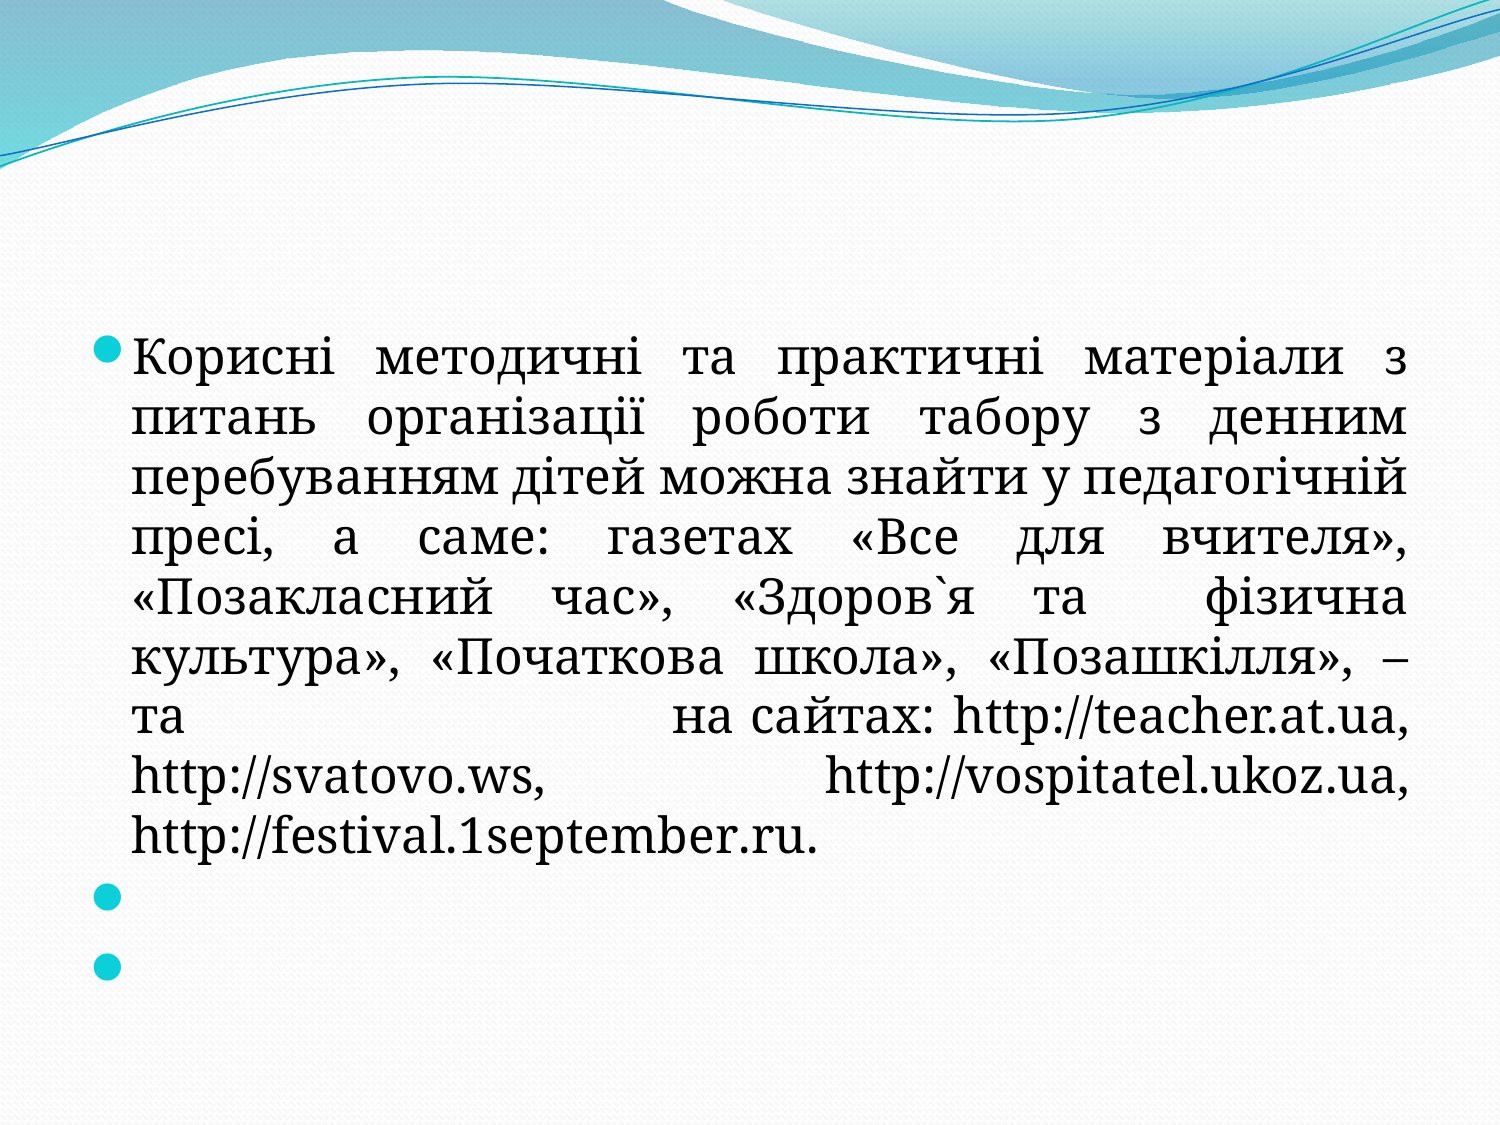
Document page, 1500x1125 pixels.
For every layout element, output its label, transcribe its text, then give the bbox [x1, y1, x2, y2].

list Корисні методичні та практичні матеріали з питань організації роботи табору з денним перебуванням дітей можна знайти у педагогічній пресі, а саме: газетах «Все для вчителя», «Позакласний час», «Здоров`я та фізична культура», «Початкова школа», «Позашкілля», – та на сайтах: http://teacher.at.ua, http://svatovo.ws, http://vospitatel.ukoz.ua, http://festival.1september.ru. [75, 317, 1425, 1038]
